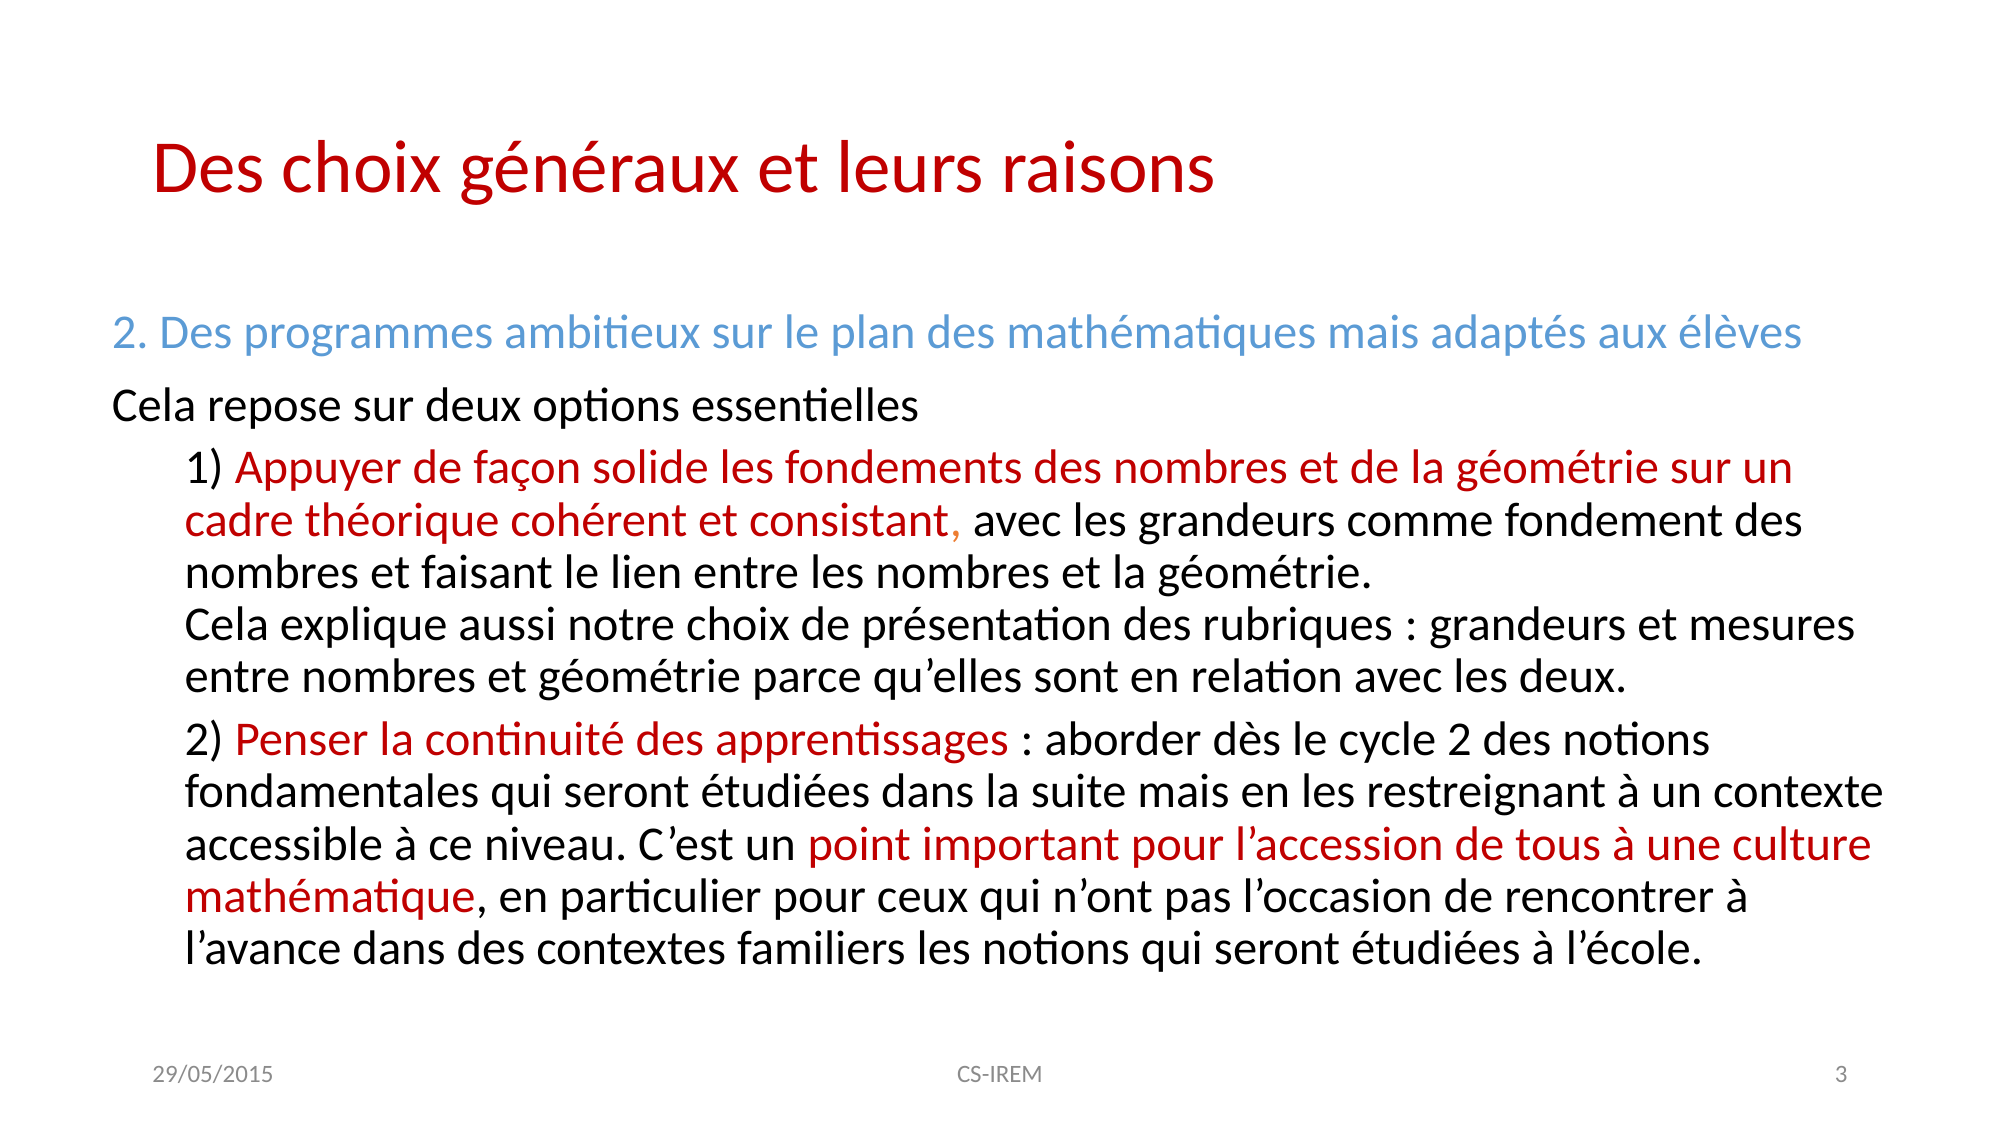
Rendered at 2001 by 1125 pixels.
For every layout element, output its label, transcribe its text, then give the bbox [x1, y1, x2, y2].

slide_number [137, 1042, 588, 1103]
title Des choix généraux et leurs raisons [137, 59, 1863, 278]
footer CS-IREM [662, 1042, 1338, 1103]
slide_number 3 [1412, 1042, 1863, 1103]
list 2. Des programmes ambitieux sur le plan des mathématiques mais adaptés aux élèves Cela repose sur deux options essentielles 1) Appuyer de façon solide les fondements des nombres et de la géométrie sur un cadre théorique cohérent et consistant, avec les grandeurs comme fondement des nombres et faisant le lien entre les nombres et la géométrie. Cela explique aussi notre choix de présentation des rubriques : grandeurs et mesures entre nombres et géométrie parce qu’elles sont en relation avec les deux. 2) Penser la continuité des apprentissages : aborder dès le cycle 2 des notions fondamentales qui seront étudiées dans la suite mais en les restreignant à un contexte accessible à ce niveau. C’est un point important pour l’accession de tous à une culture mathématique, en particulier pour ceux qui n’ont pas l’occasion de rencontrer à l’avance dans des contextes familiers les notions qui seront étudiées à l’école. [96, 299, 1914, 1023]
